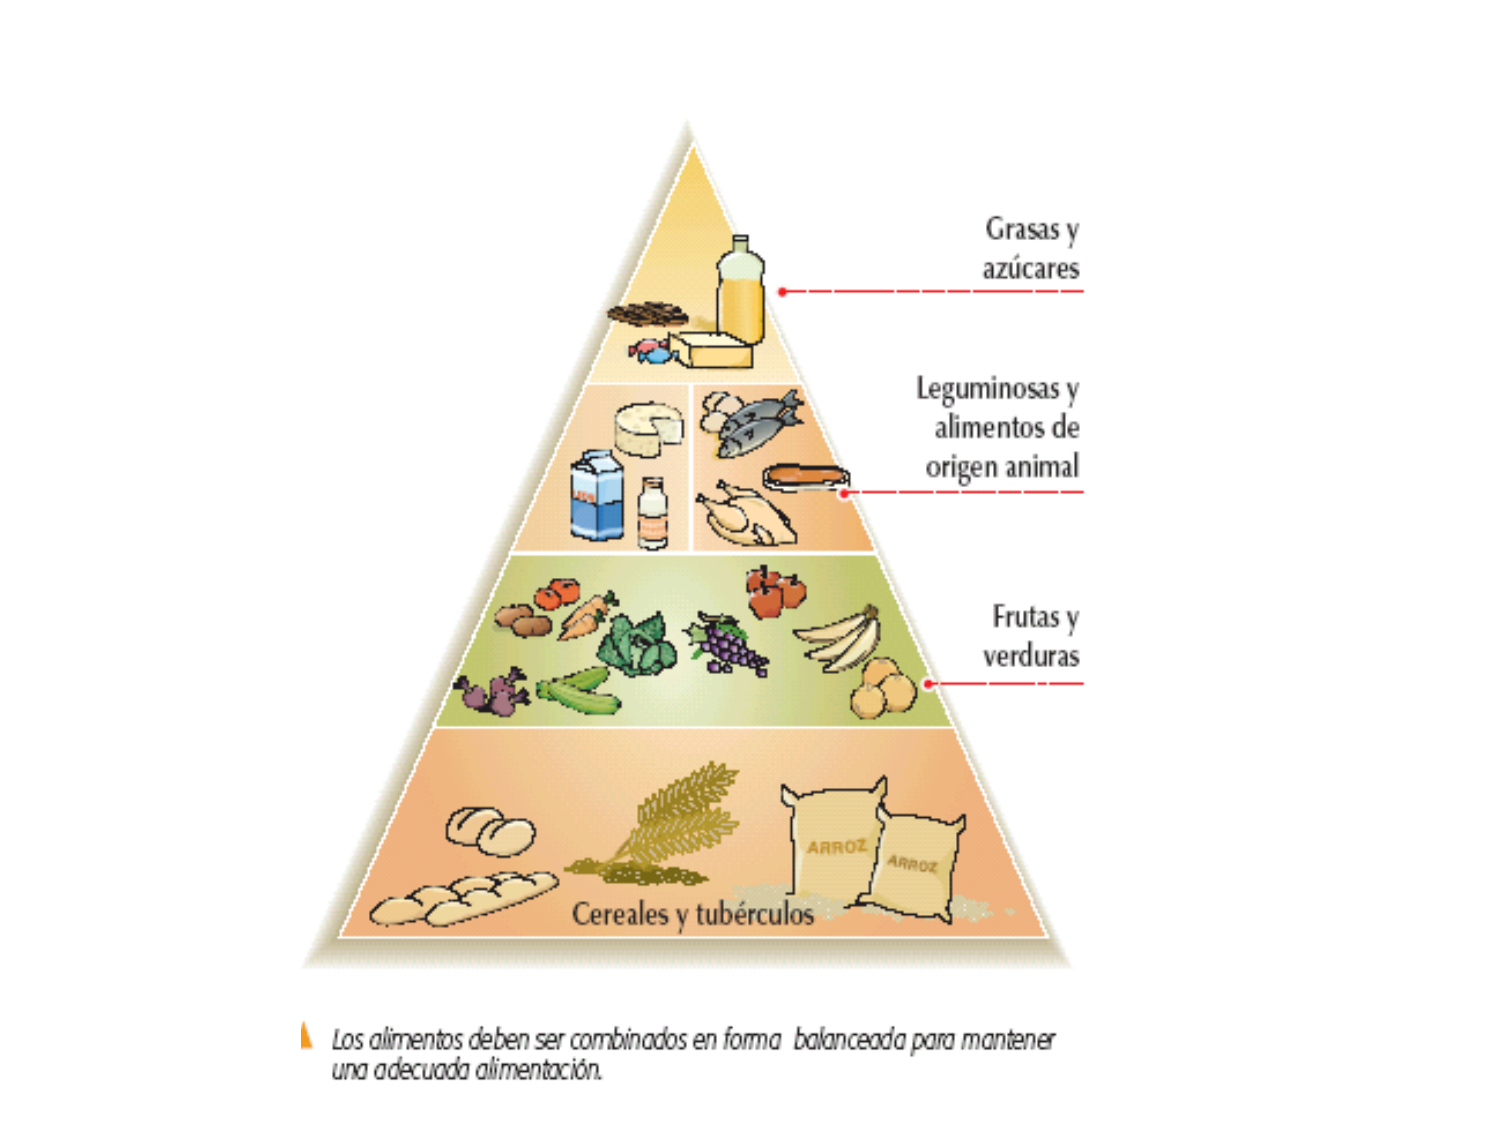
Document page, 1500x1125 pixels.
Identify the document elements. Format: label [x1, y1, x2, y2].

picture [300, 89, 1096, 1095]
